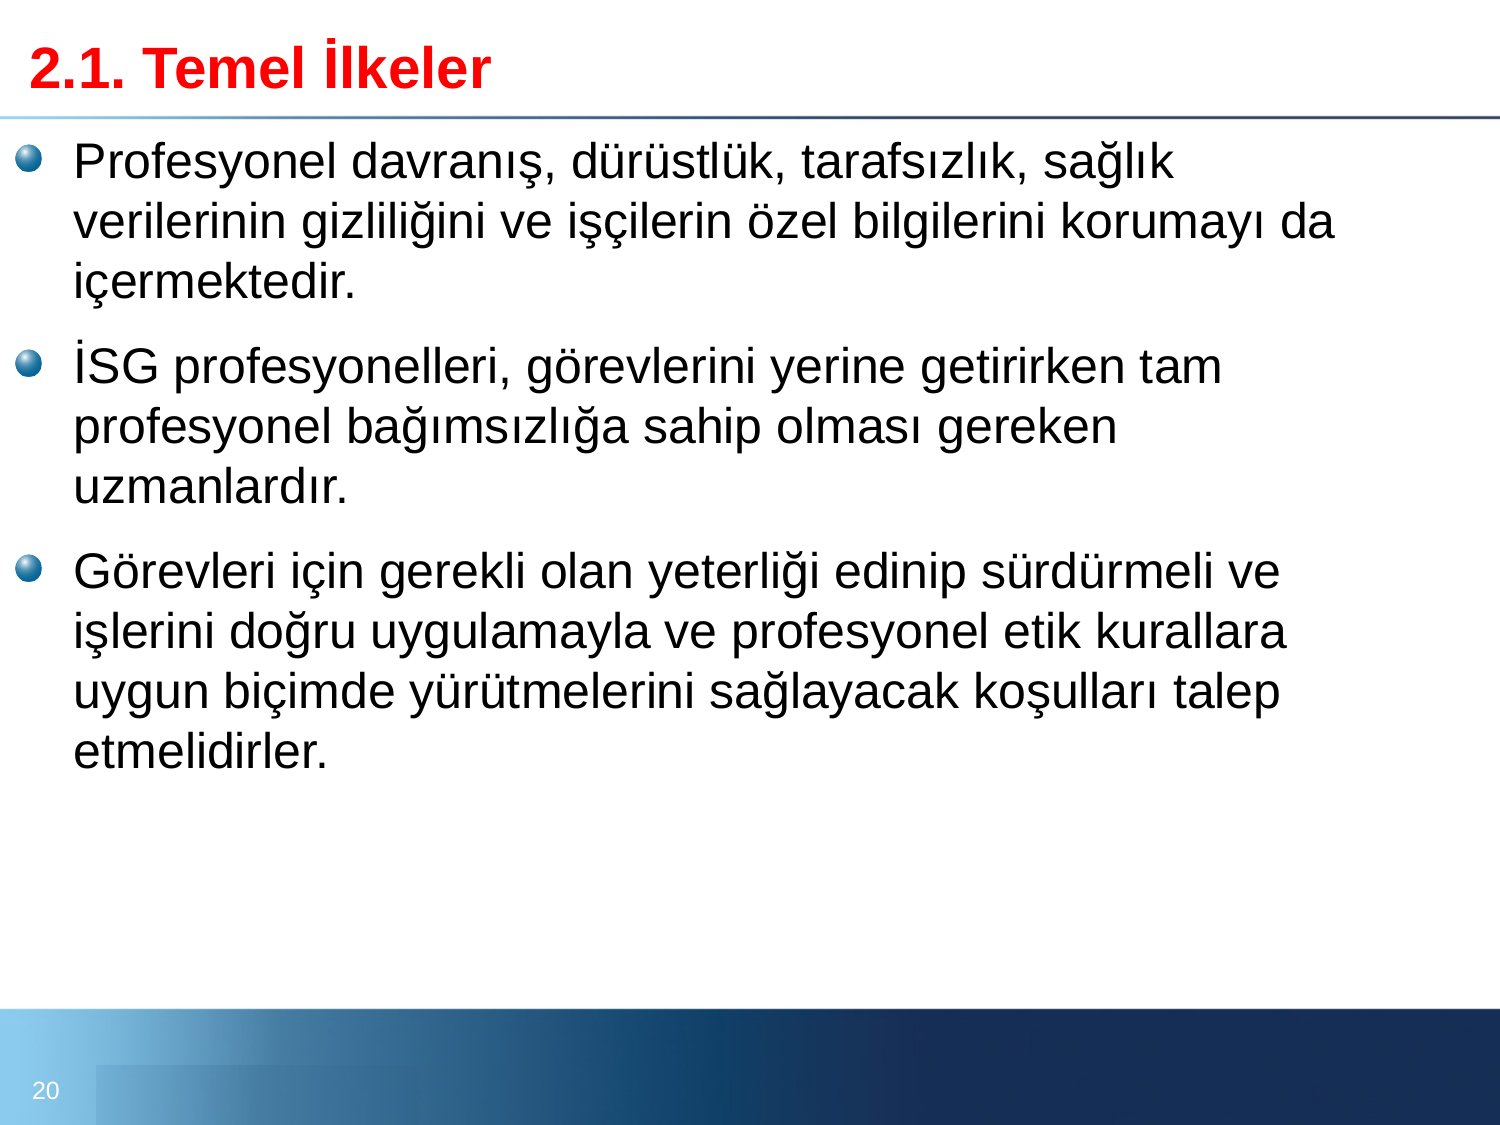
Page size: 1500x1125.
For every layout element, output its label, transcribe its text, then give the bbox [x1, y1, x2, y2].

slide_number 20 [16, 1066, 110, 1110]
list Profesyonel davranış, dürüstlük, tarafsızlık, sağlık verilerinin gizliliğini ve işçilerin özel bilgilerini korumayı da içermektedir. İSG profesyonelleri, görevlerini yerine getirirken tam profesyonel bağımsızlığa sahip olması gereken uzmanlardır. Görevleri için gerekli olan yeterliği edinip sürdürmeli ve işlerini doğru uygulamayla ve profesyonel etik kurallara uygun biçimde yürütmelerini sağlayacak koşulları talep etmelidirler. [0, 120, 1379, 1010]
picture [15, 144, 42, 172]
title 2.1. Temel İlkeler [14, 6, 1374, 124]
picture [35, 370, 42, 377]
picture [15, 349, 42, 377]
picture [35, 575, 42, 582]
picture [15, 554, 42, 582]
picture [35, 165, 42, 172]
picture [0, 0, 1500, 1125]
